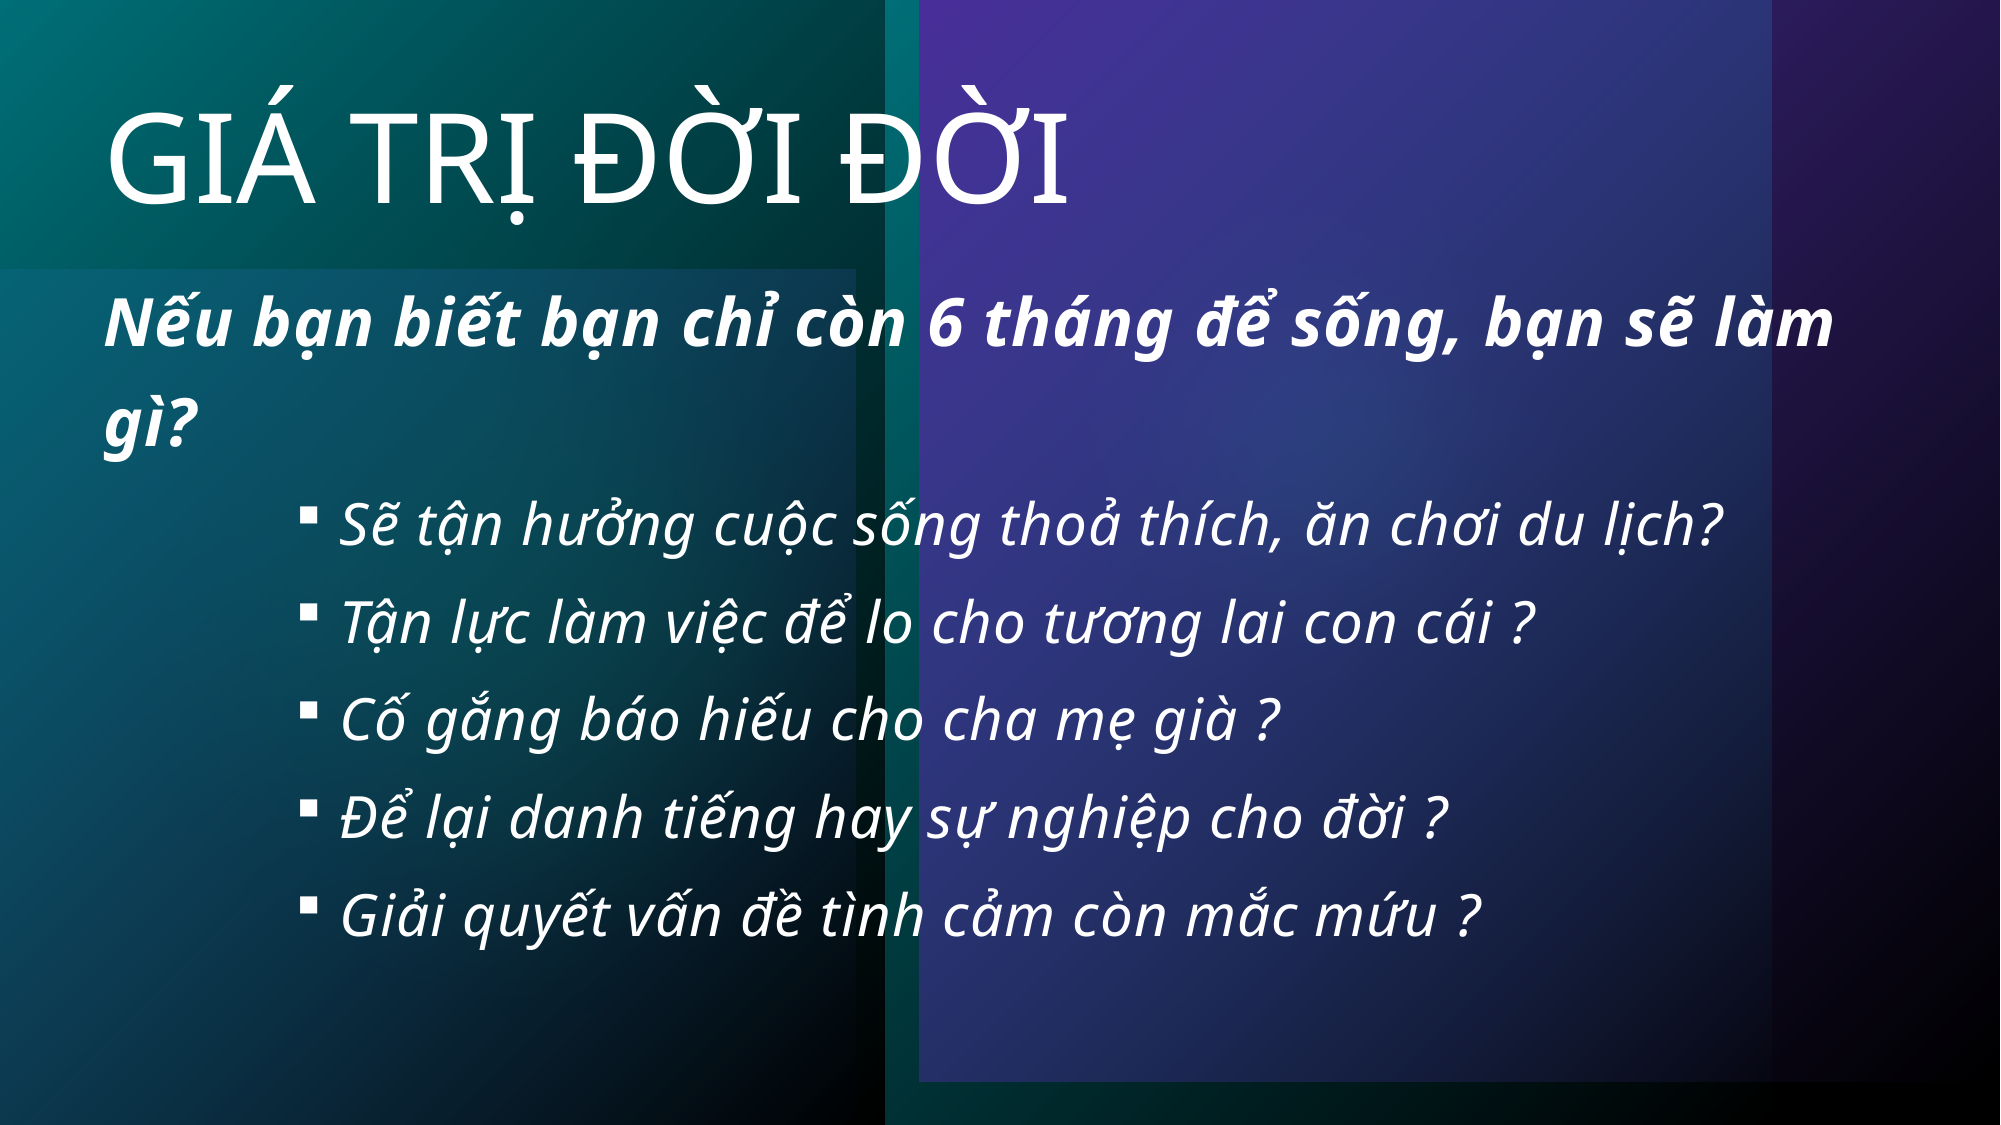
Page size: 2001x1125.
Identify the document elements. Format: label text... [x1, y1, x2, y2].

list Nếu bạn biết bạn chỉ còn 6 tháng để sống, bạn sẽ làm gì? Sẽ tận hưởng cuộc sống thoả thích, ăn chơi du lịch? Tận lực làm việc để lo cho tương lai con cái ? Cố gắng báo hiếu cho cha mẹ già ? Để lại danh tiếng hay sự nghiệp cho đời ? Giải quyết vấn đề tình cảm còn mắc mứu ? [88, 251, 1961, 1091]
title GIÁ TRỊ ĐỜI ĐỜI [88, 88, 1910, 251]
